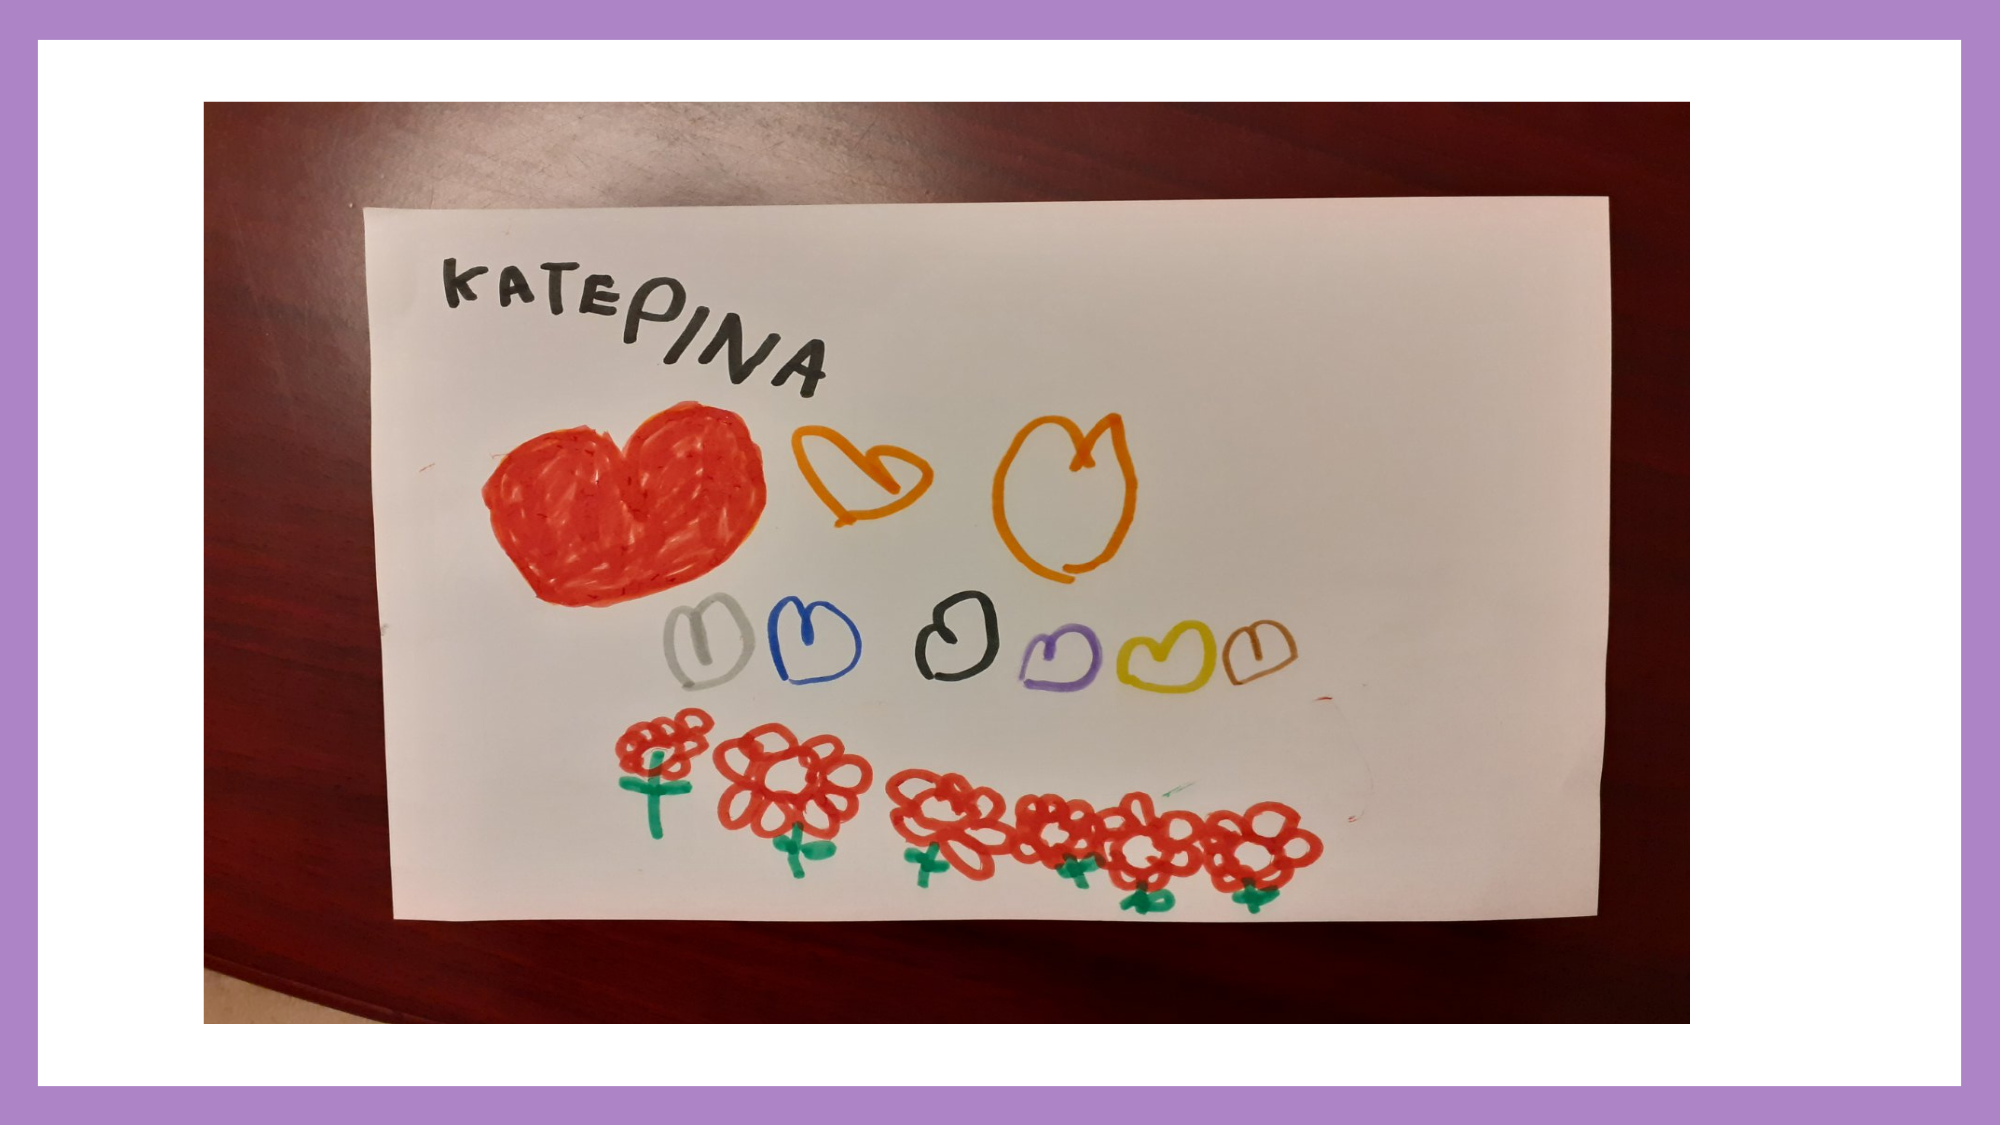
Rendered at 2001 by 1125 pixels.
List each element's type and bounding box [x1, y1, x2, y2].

picture [205, 0, 1689, 1125]
